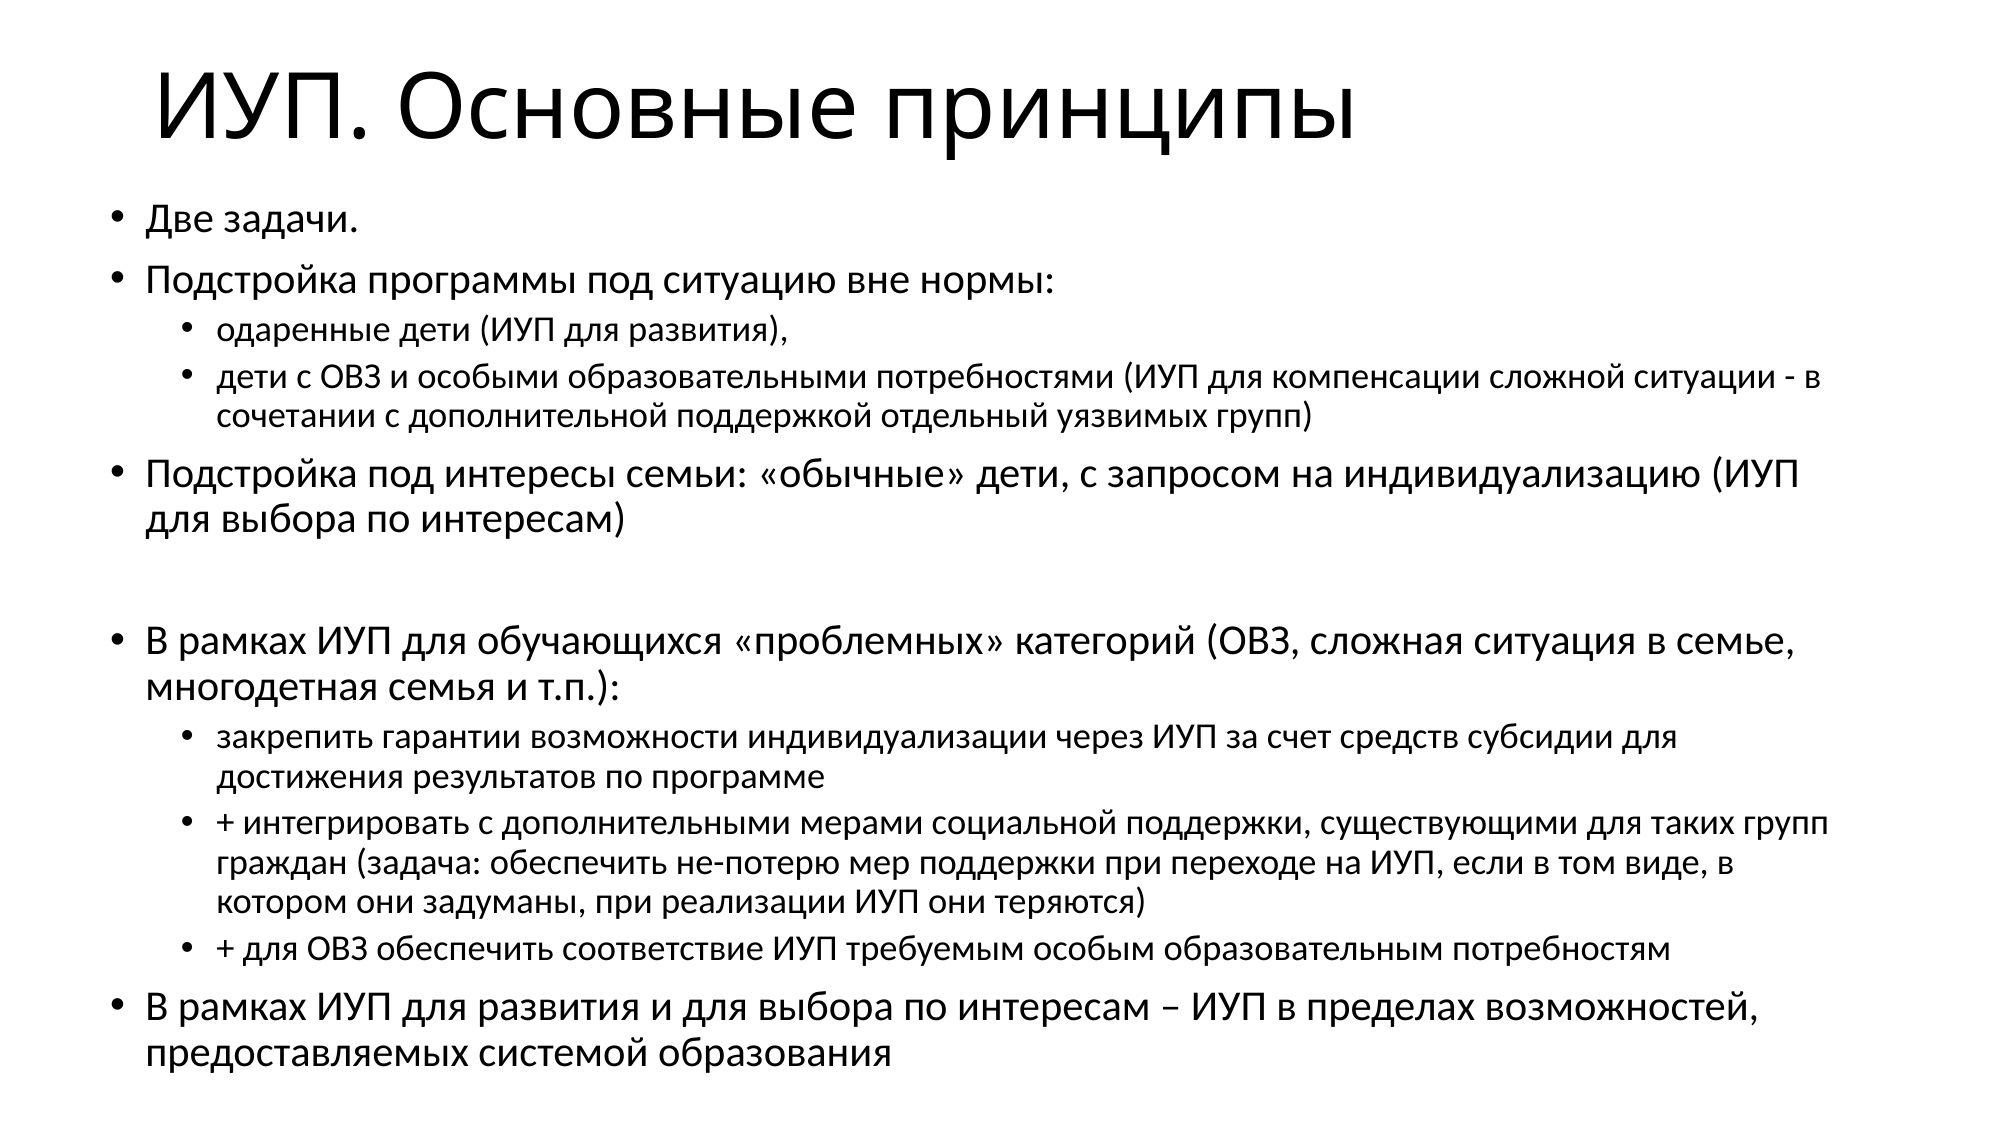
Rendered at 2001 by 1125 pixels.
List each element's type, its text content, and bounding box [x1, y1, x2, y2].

title ИУП. Основные принципы [137, 0, 1863, 188]
list Две задачи. Подстройка программы под ситуацию вне нормы: одаренные дети (ИУП для развития), дети с ОВЗ и особыми образовательными потребностями (ИУП для компенсации сложной ситуации - в сочетании с дополнительной поддержкой отдельный уязвимых групп) Подстройка под интересы семьи: «обычные» дети, с запросом на индивидуализацию (ИУП для выбора по интересам) В рамках ИУП для обучающихся «проблемных» категорий (ОВЗ, сложная ситуация в семье, многодетная семья и т.п.): закрепить гарантии возможности индивидуализации через ИУП за счет средств субсидии для достижения результатов по программе + интегрировать с дополнительными мерами социальной поддержки, существующими для таких групп граждан (задача: обеспечить не-потерю мер поддержки при переходе на ИУП, если в том виде, в котором они задуманы, при реализации ИУП они теряются) + для ОВЗ обеспечить соответствие ИУП требуемым особым образовательным потребностям В рамках ИУП для развития и для выбора по интересам – ИУП в пределах возможностей, предоставляемых системой образования [95, 188, 1863, 1086]
